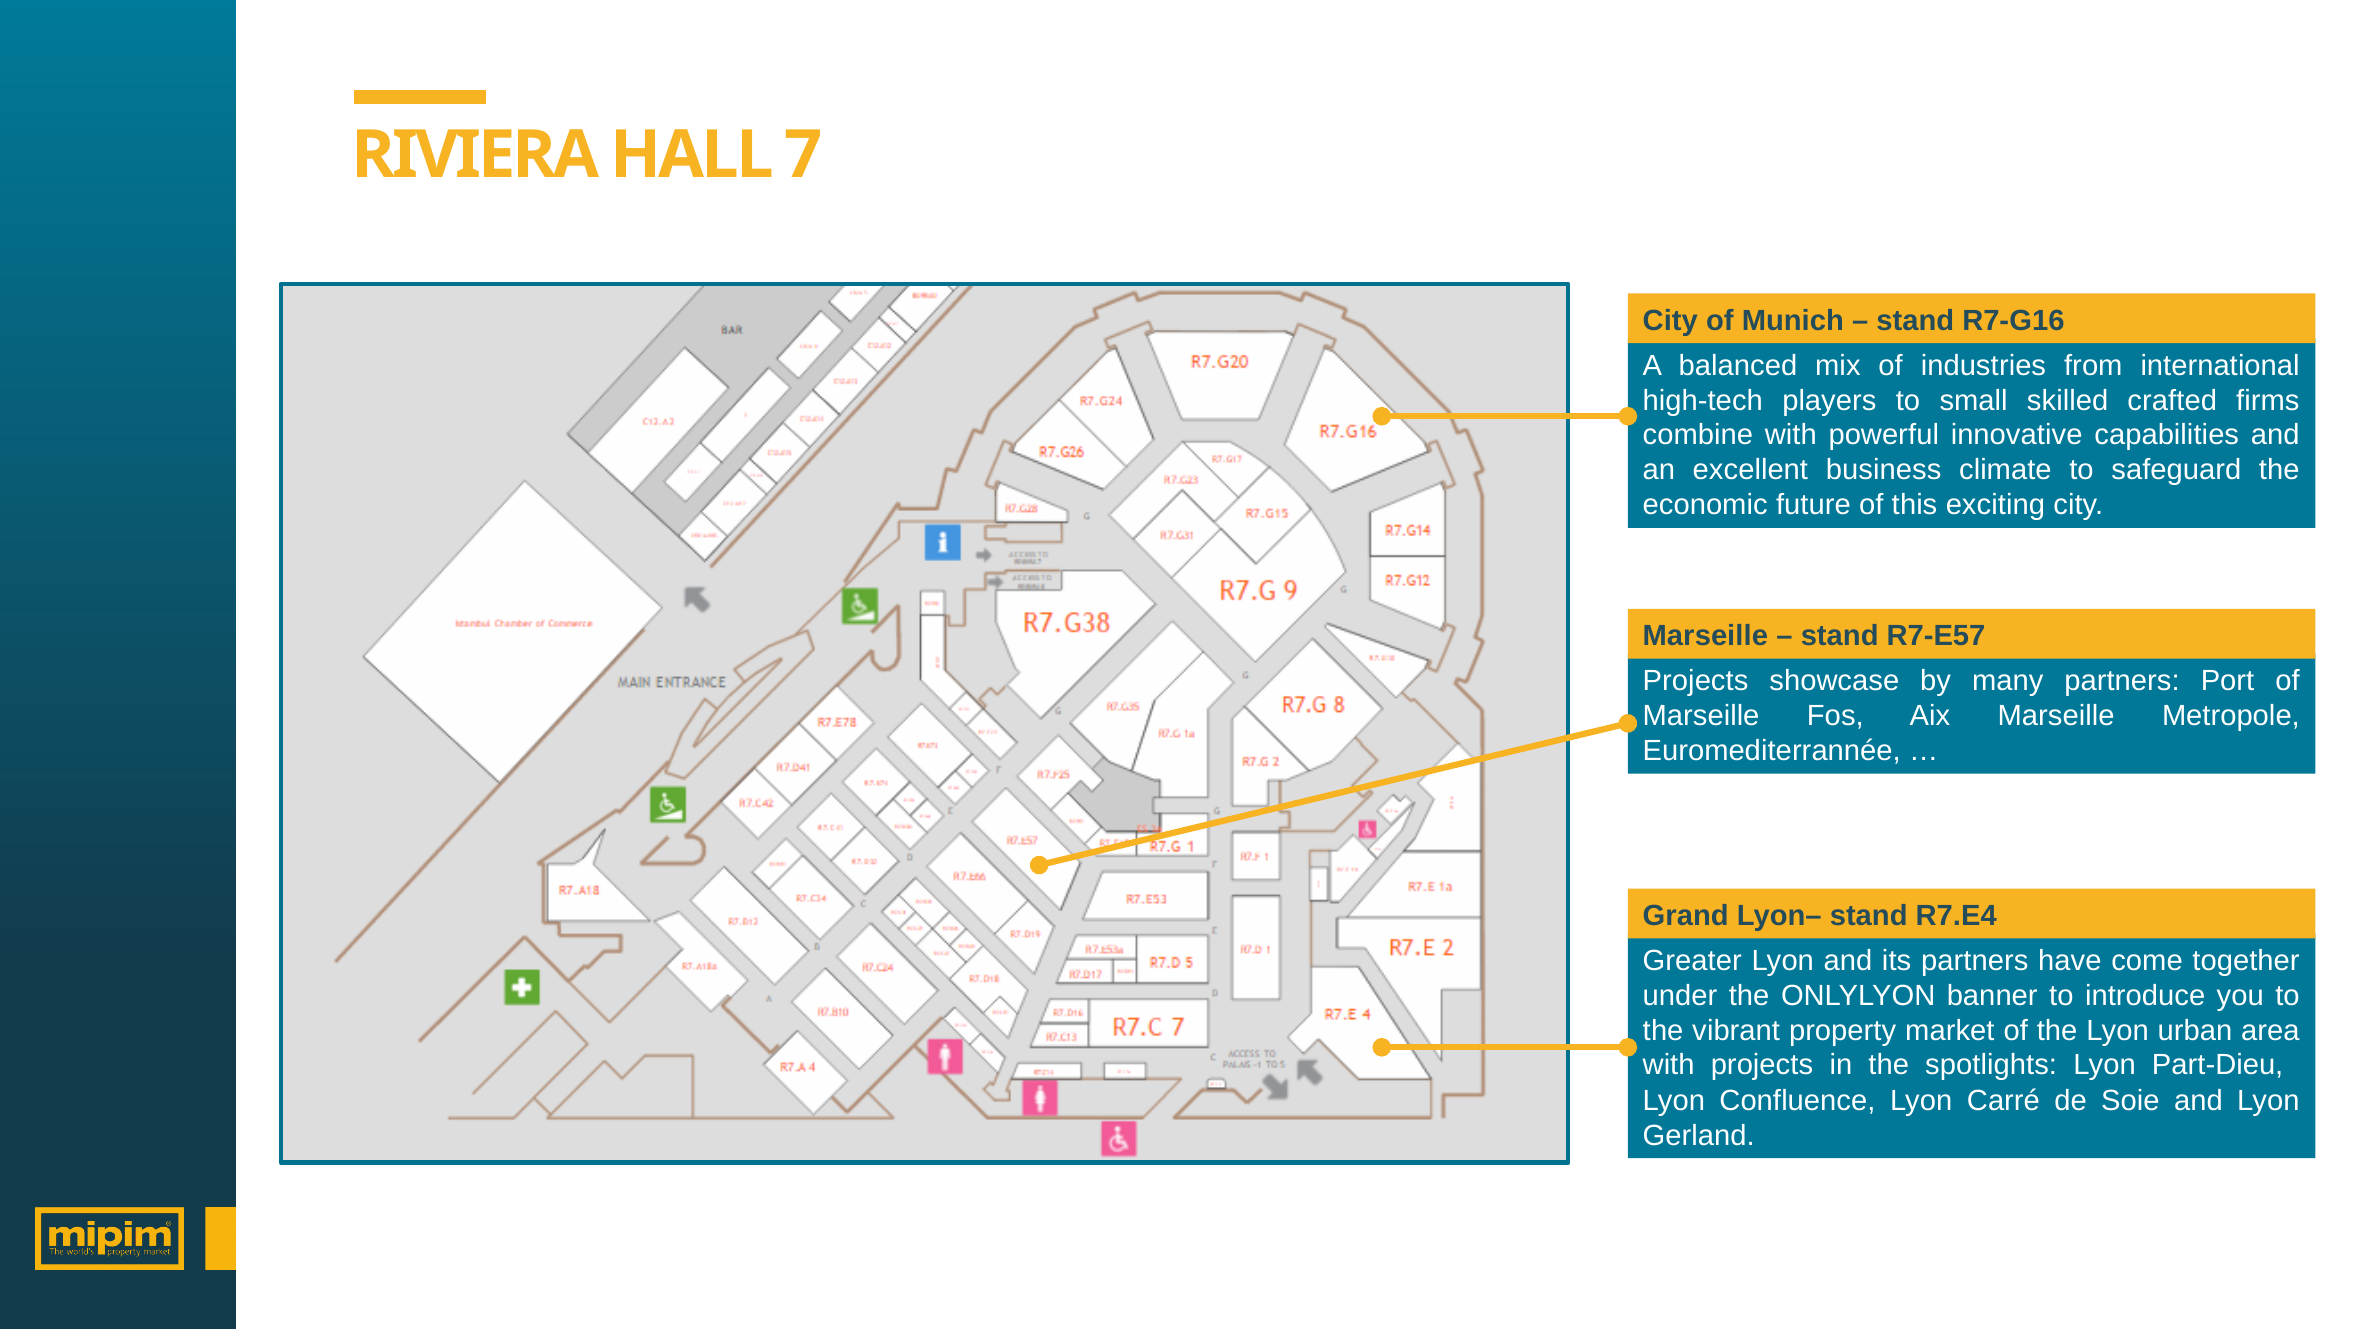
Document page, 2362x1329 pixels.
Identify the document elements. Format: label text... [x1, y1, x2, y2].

text_box Grand Lyon– stand R7.E4 [1627, 888, 2316, 939]
text_box A balanced mix of industries from international high-tech players to small skilled crafted firms combine with powerful innovative capabilities and an excellent business climate to safeguard the economic future of this exciting city. [1627, 344, 2316, 528]
list RIVIERA HALL 7 [336, 103, 2267, 231]
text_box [1038, 723, 1629, 866]
picture [35, 1207, 207, 1270]
text_box Projects showcase by many partners: Port of Marseille Fos, Aix Marseille Metropole, Euromediterrannée, … [1627, 659, 2316, 774]
text_box City of Munich – stand R7-G16 [1627, 293, 2316, 344]
picture [227, 1207, 236, 1270]
text_box Marseille – stand R7-E57 [1627, 608, 2316, 659]
text_box Greater Lyon and its partners have come together under the ONLYLYON banner to introduce you to the vibrant property market of the Lyon urban area with projects in the spotlights: Lyon Part-Dieu, Lyon Confluence, Lyon Carré de Soie and Lyon Gerland. [1627, 939, 2316, 1159]
picture [284, 287, 1567, 1159]
